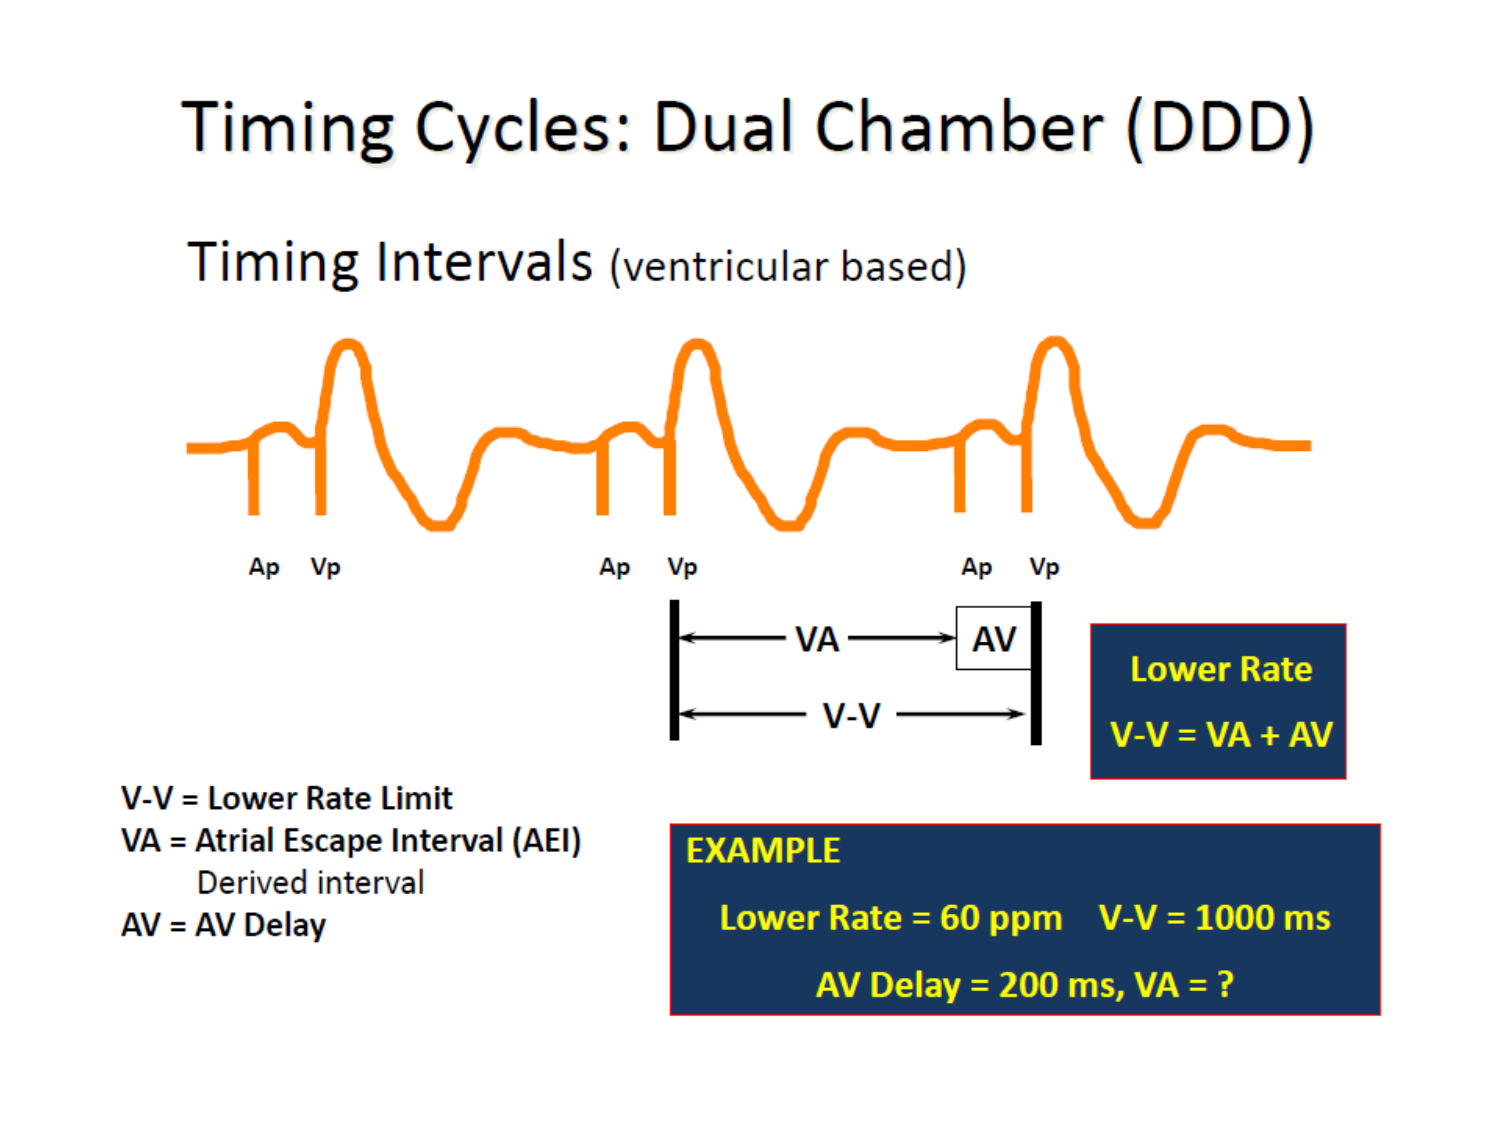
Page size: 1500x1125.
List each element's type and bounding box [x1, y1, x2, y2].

picture [49, 0, 1426, 1038]
